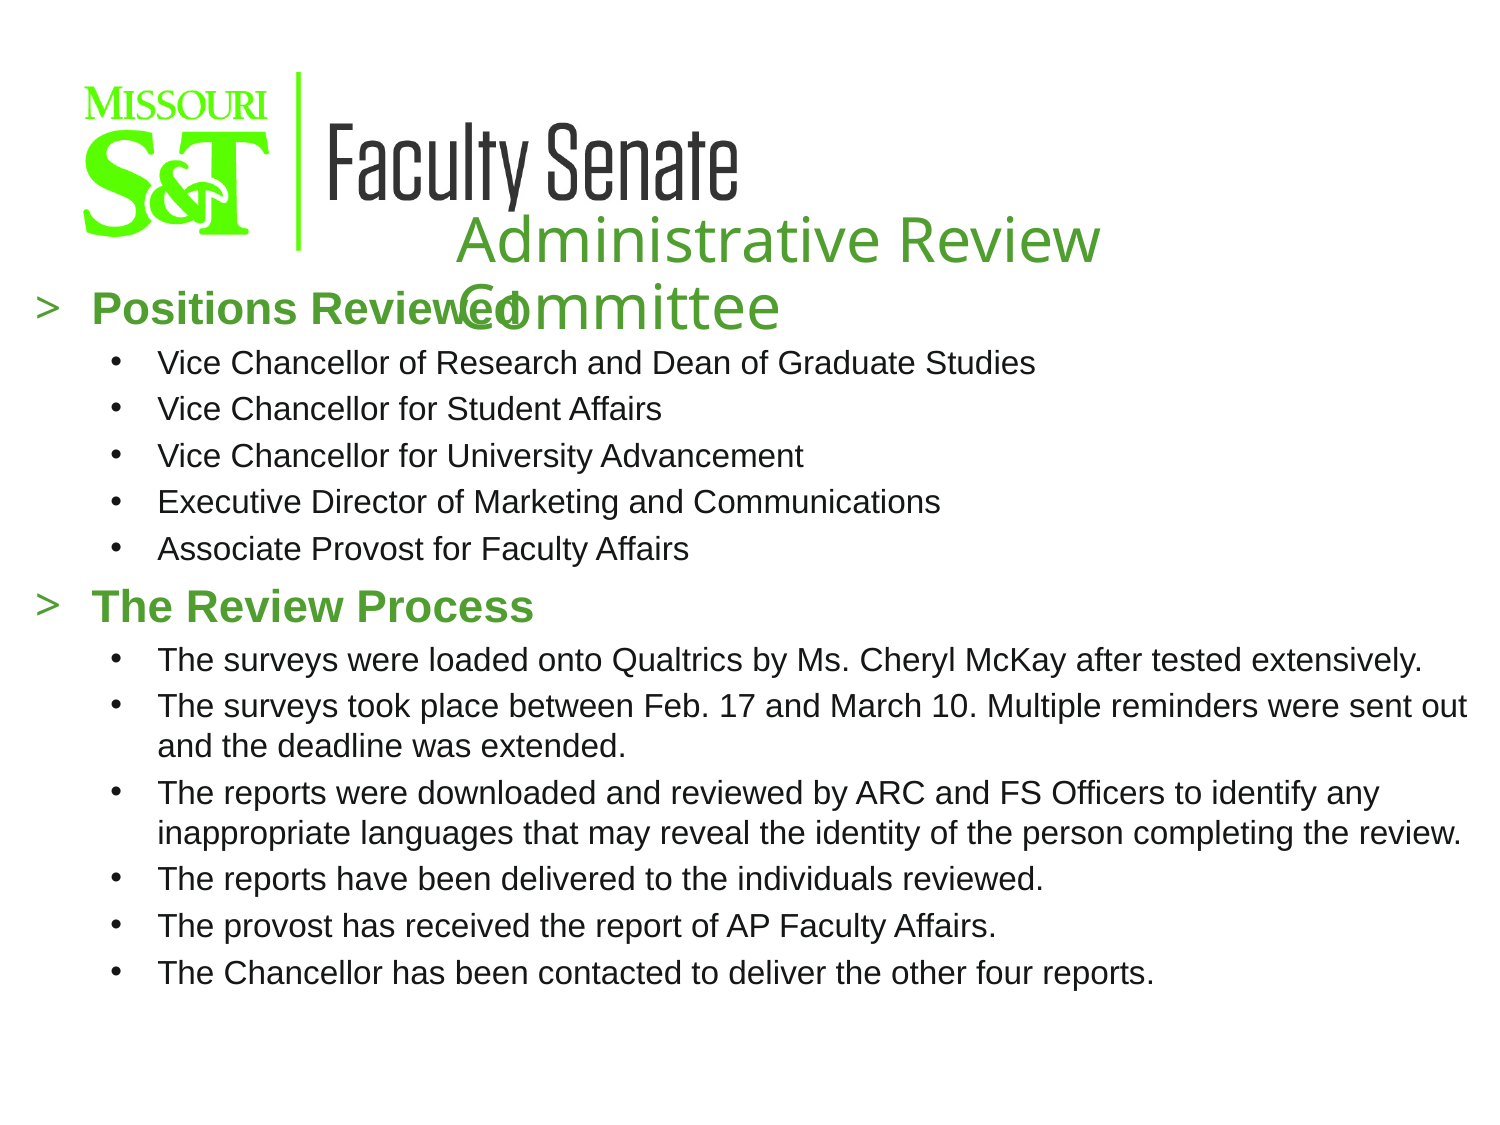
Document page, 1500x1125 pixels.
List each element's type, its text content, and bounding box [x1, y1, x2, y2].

list Administrative Review Committee [441, 201, 1456, 293]
picture [83, 72, 737, 251]
list Positions Reviewed Vice Chancellor of Research and Dean of Graduate Studies Vice Chancellor for Student Affairs Vice Chancellor for University Advancement Executive Director of Marketing and Communications Associate Provost for Faculty Affairs The Review Process The surveys were loaded onto Qualtrics by Ms. Cheryl McKay after tested extensively. The surveys took place between Feb. 17 and March 10. Multiple reminders were sent out and the deadline was extended. The reports were downloaded and reviewed by ARC and FS Officers to identify any inappropriate languages that may reveal the identity of the person completing the review. The reports have been delivered to the individuals reviewed. The provost has received the report of AP Faculty Affairs. The Chancellor has been contacted to deliver the other four reports. [20, 271, 1500, 1025]
